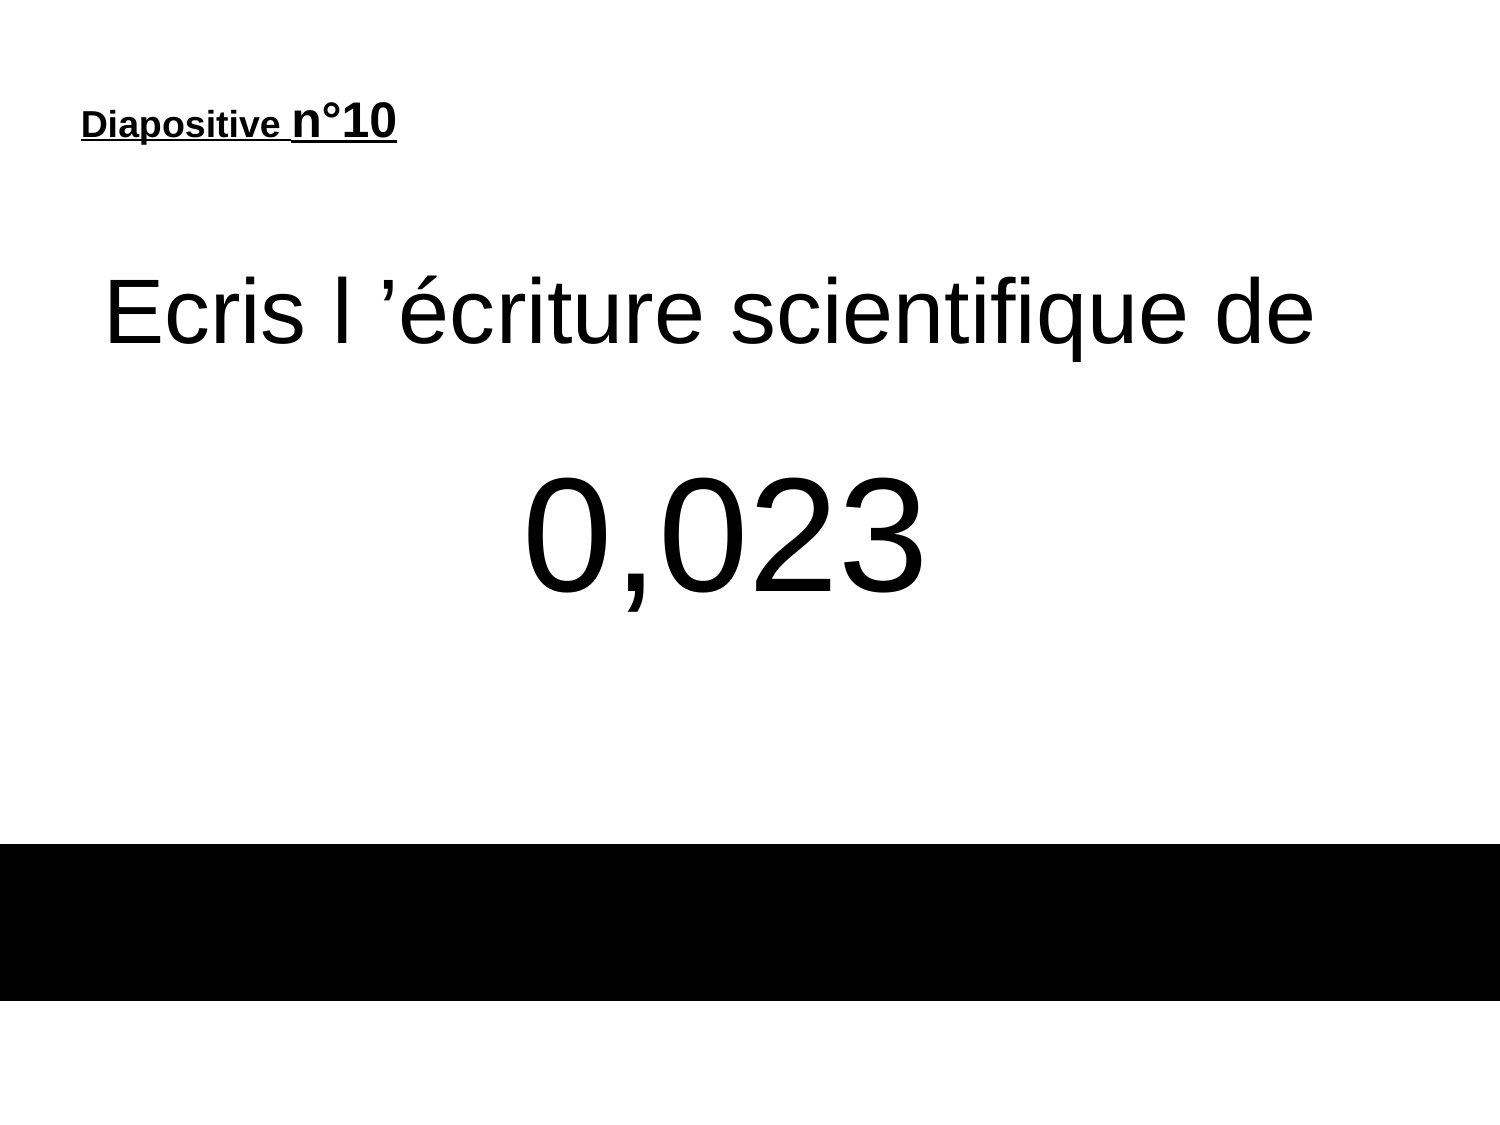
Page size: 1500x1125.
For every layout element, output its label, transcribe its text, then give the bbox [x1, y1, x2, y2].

title 0,023 [51, 432, 1401, 621]
text_box [0, 844, 1500, 1001]
text_box Ecris l ’écriture scientifique de [88, 172, 1364, 414]
text_box Diapositive n°10 [66, 79, 787, 155]
